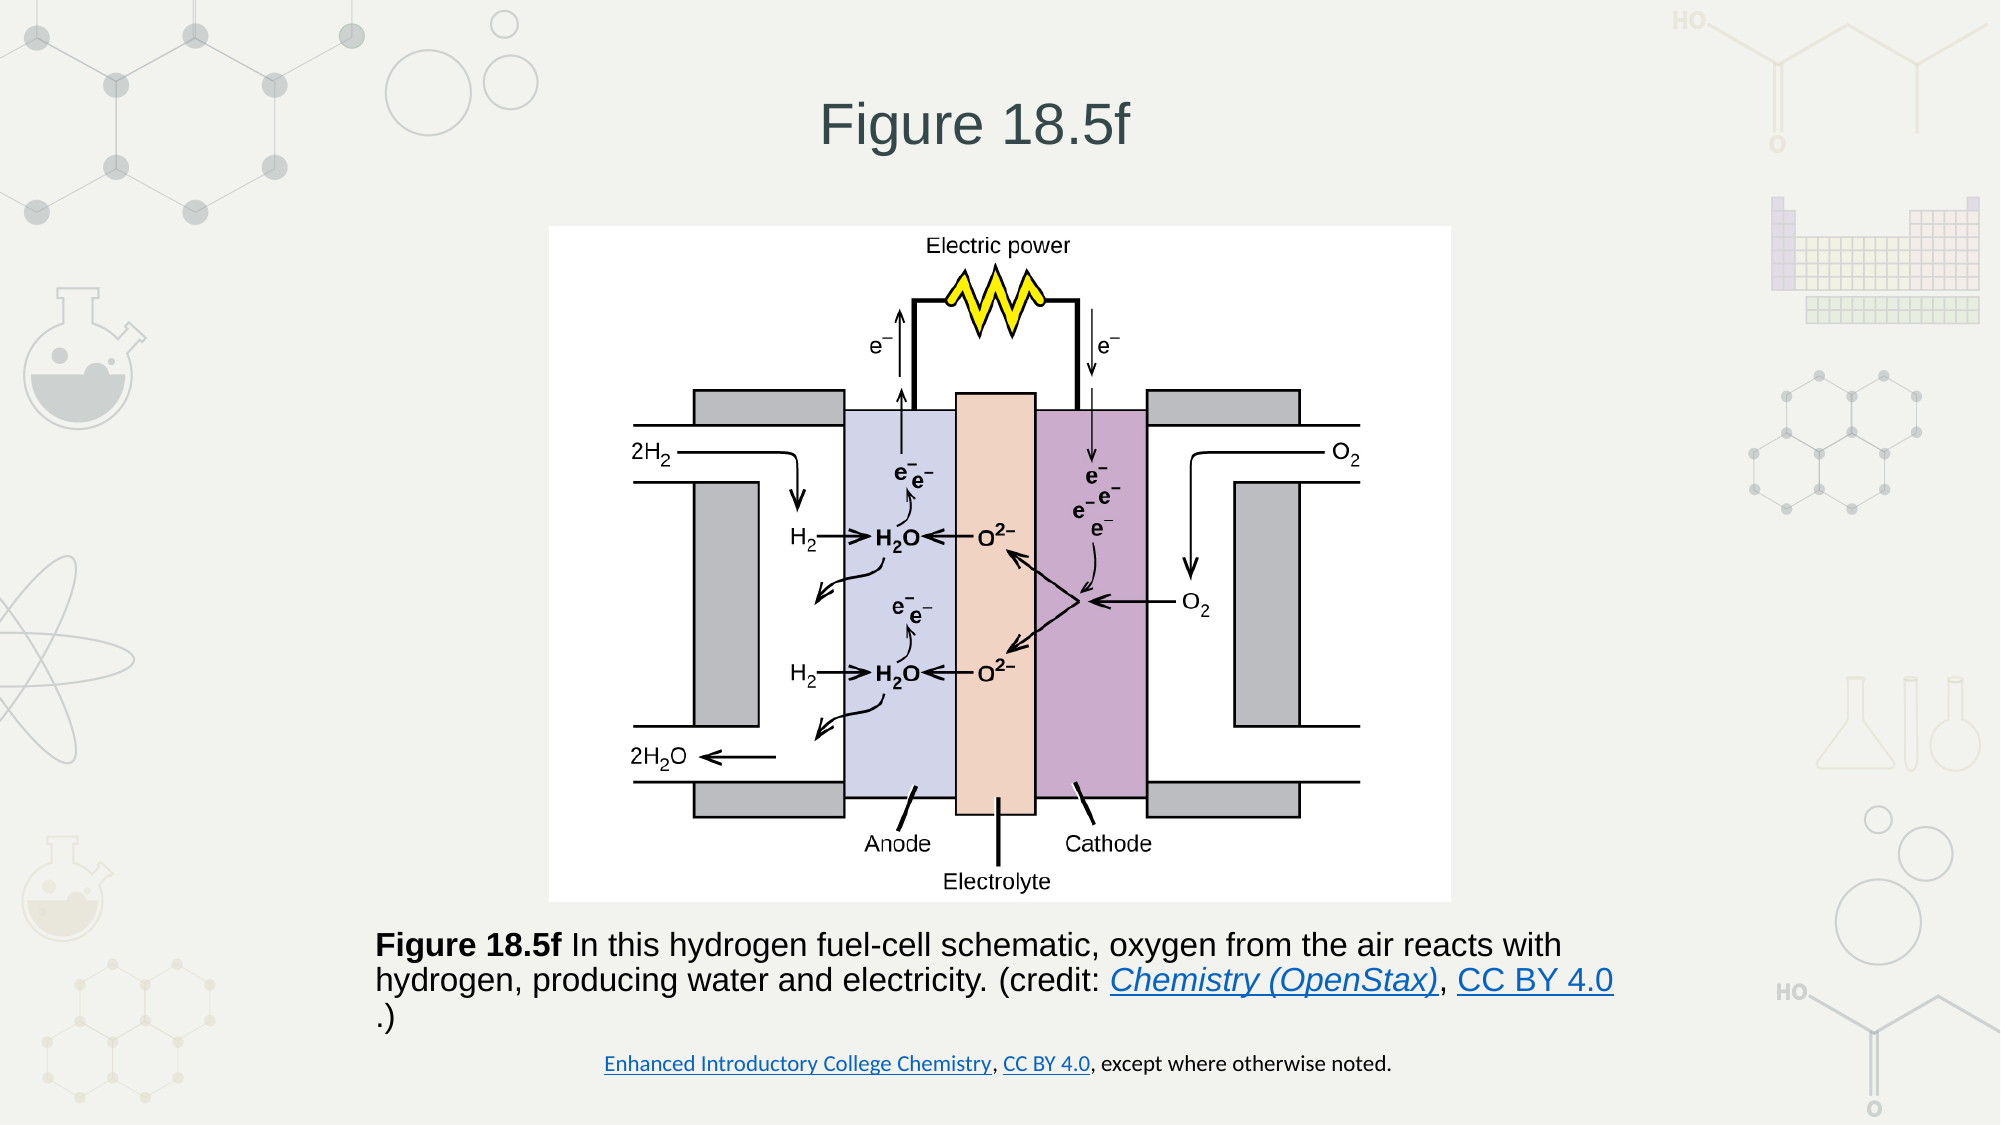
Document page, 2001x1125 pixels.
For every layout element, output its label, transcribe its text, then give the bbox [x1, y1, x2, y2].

picture [0, 0, 2001, 1125]
title Figure 18.5f [805, 59, 1451, 165]
list Figure 18.5f In this hydrogen fuel-cell schematic, oxygen from the air reacts with hydrogen, producing water and electricity. (credit: Chemistry (OpenStax), CC BY 4.0.) [360, 919, 1640, 1046]
